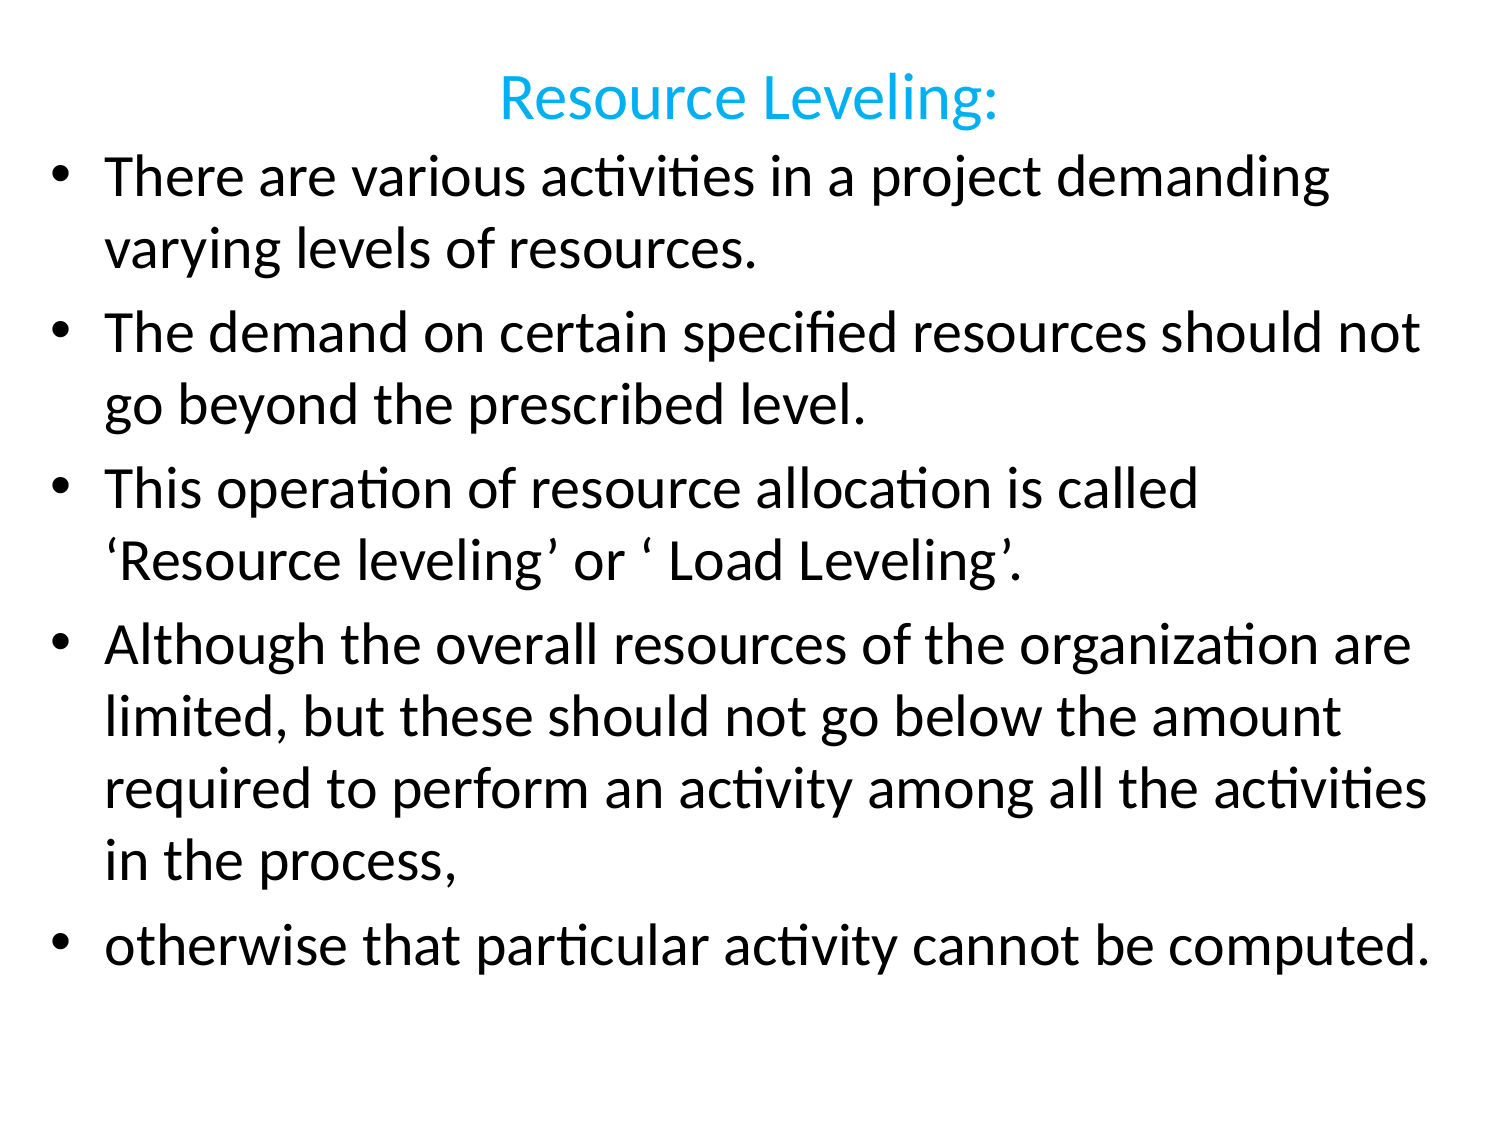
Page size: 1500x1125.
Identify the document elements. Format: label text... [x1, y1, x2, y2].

title Resource Leveling: [75, 45, 1425, 128]
list There are various activities in a project demanding varying levels of resources. The demand on certain specified resources should not go beyond the prescribed level. This operation of resource allocation is called ‘Resource leveling’ or ‘ Load Leveling’. Although the overall resources of the organization are limited, but these should not go below the amount required to perform an activity among all the activities in the process, otherwise that particular activity cannot be computed. [35, 128, 1465, 1090]
